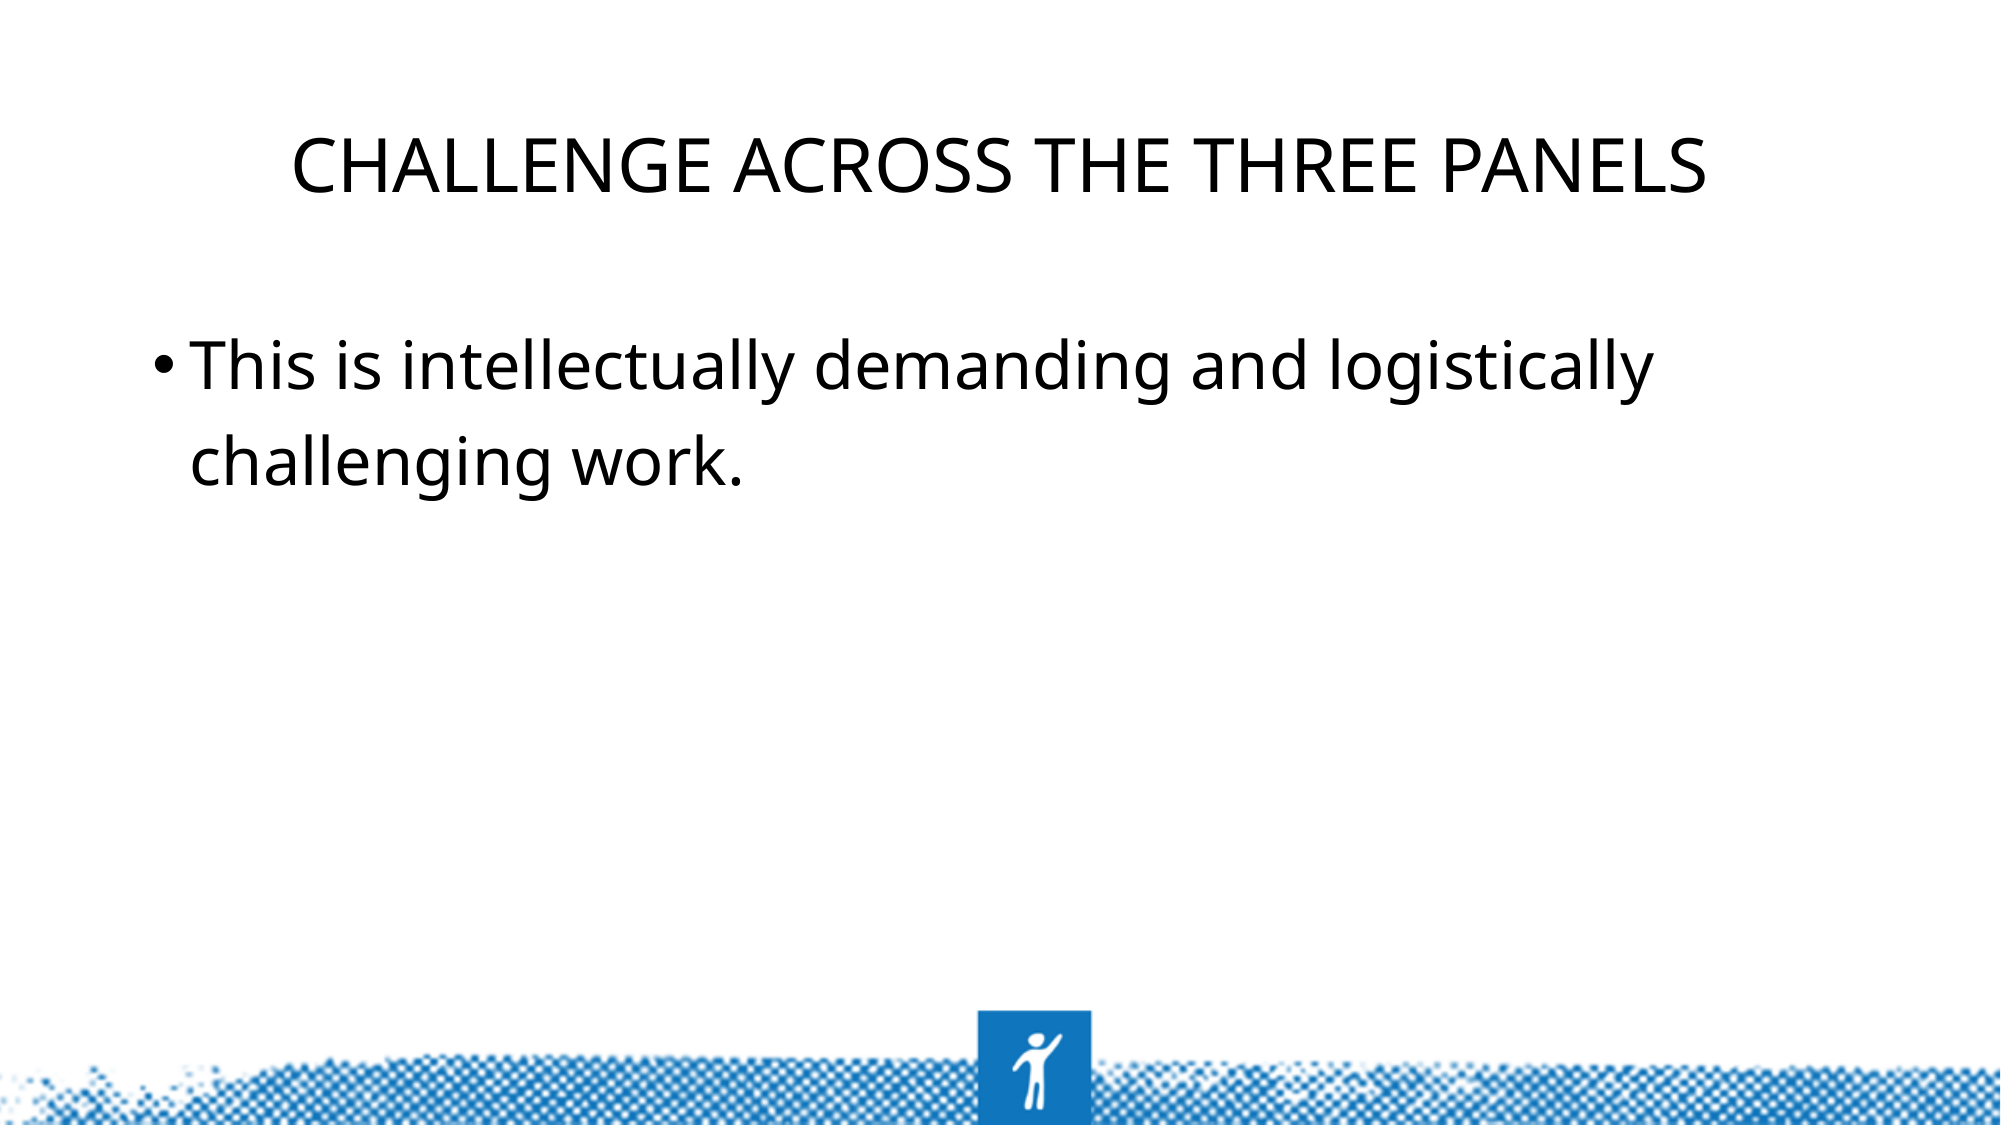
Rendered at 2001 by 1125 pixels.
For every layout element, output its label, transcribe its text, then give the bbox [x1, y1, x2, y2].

picture [0, 0, 2001, 1125]
title Challenge across the three panels [137, 59, 1863, 278]
list This is intellectually demanding and logistically challenging work. [137, 299, 1863, 995]
